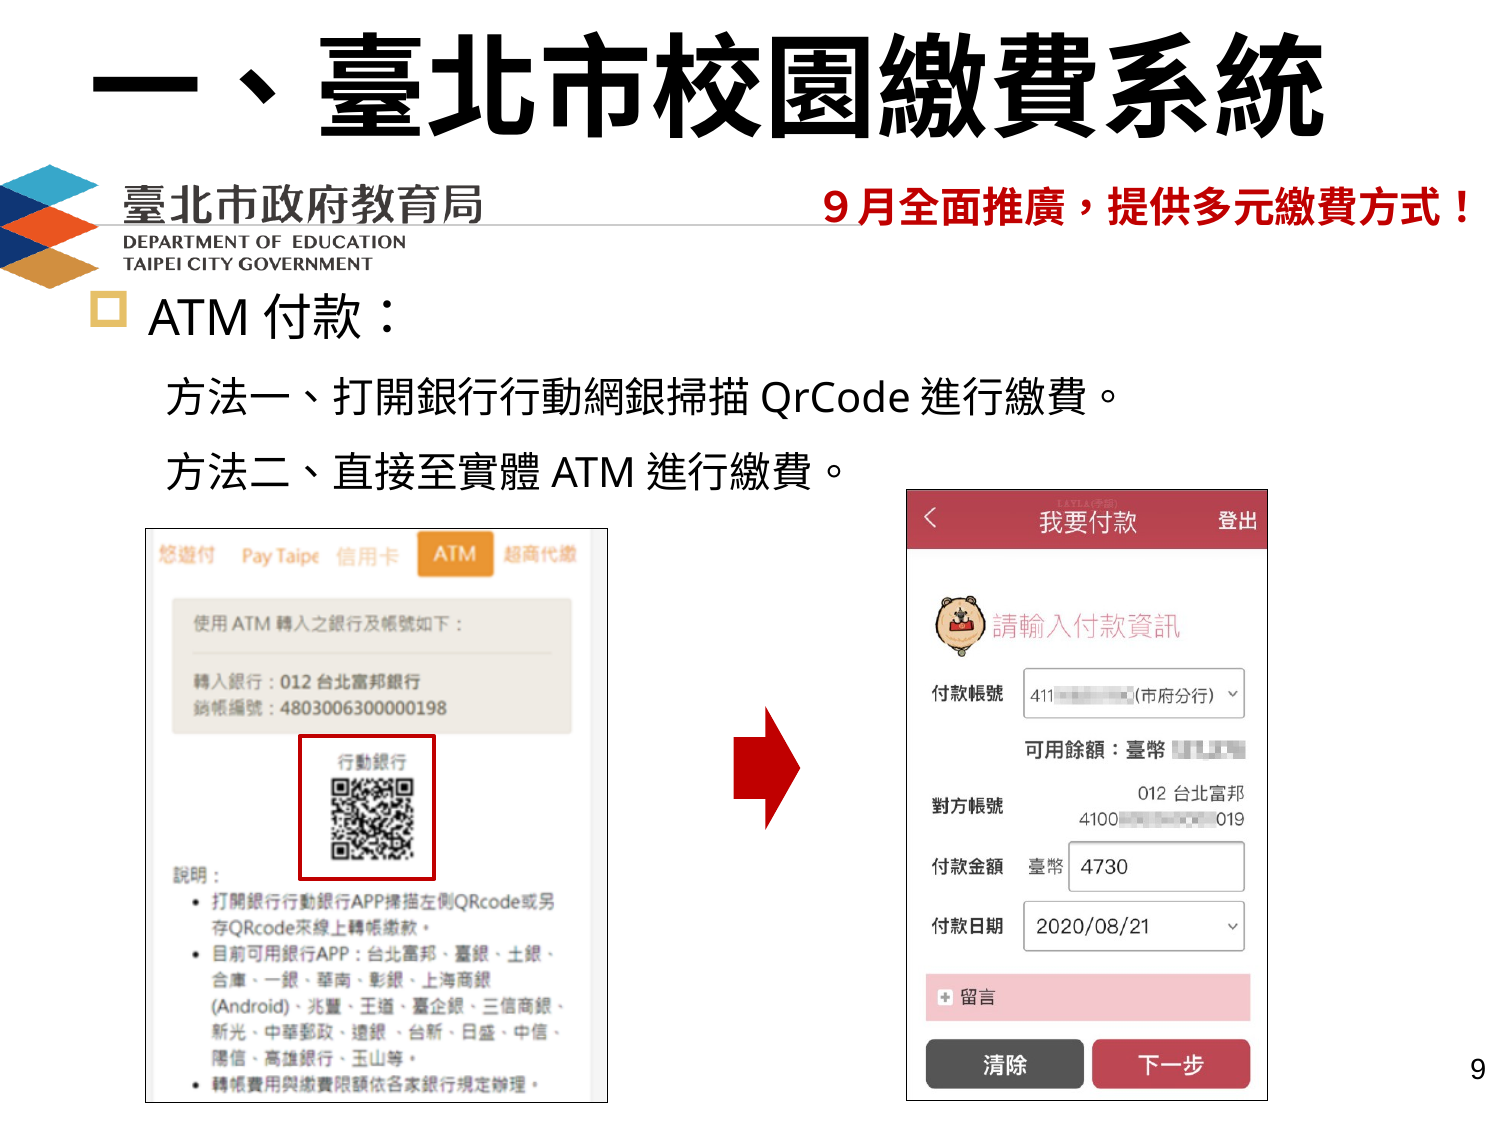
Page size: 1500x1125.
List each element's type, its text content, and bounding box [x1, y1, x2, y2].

text_box 9 [1455, 1042, 1500, 1103]
list ATM付款： 方法一、打開銀行行動網銀掃描QrCode進行繳費。 方法二、直接至實體ATM進行繳費。 [58, 270, 1447, 386]
picture [906, 489, 1268, 1101]
text_box 一、臺北市校園繳費系統 [61, 0, 1500, 206]
text_box ９月全面推廣，提供多元繳費方式！ [800, 158, 1476, 254]
picture [145, 528, 608, 1103]
text_box [731, 704, 803, 832]
picture [0, 164, 481, 289]
